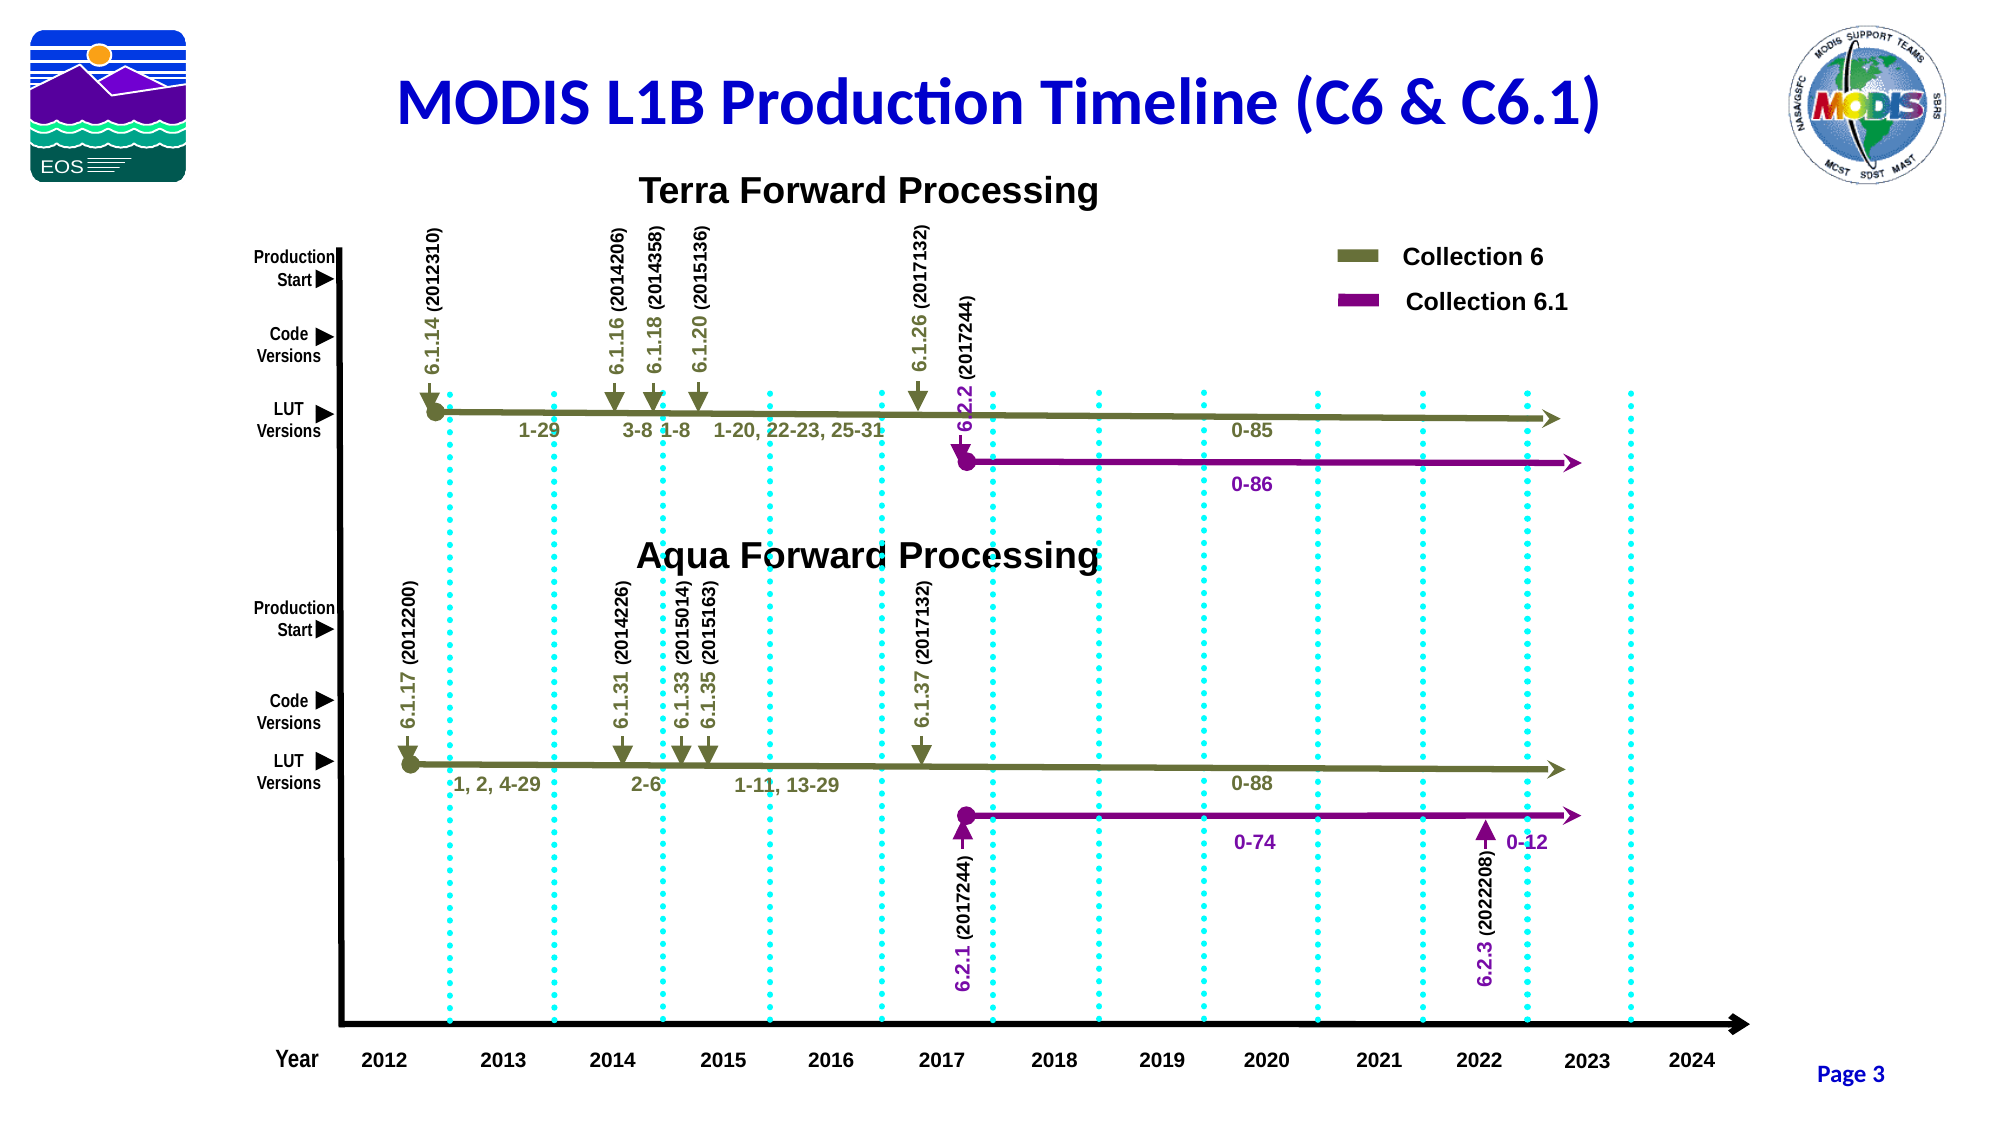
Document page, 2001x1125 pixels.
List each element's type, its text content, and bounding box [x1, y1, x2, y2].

picture [1785, 22, 1950, 188]
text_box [230, 158, 1751, 1081]
slide_number Page 3 [1433, 1042, 1900, 1103]
title MODIS L1B Production Timeline (C6 & C6.1) [249, 45, 1750, 150]
